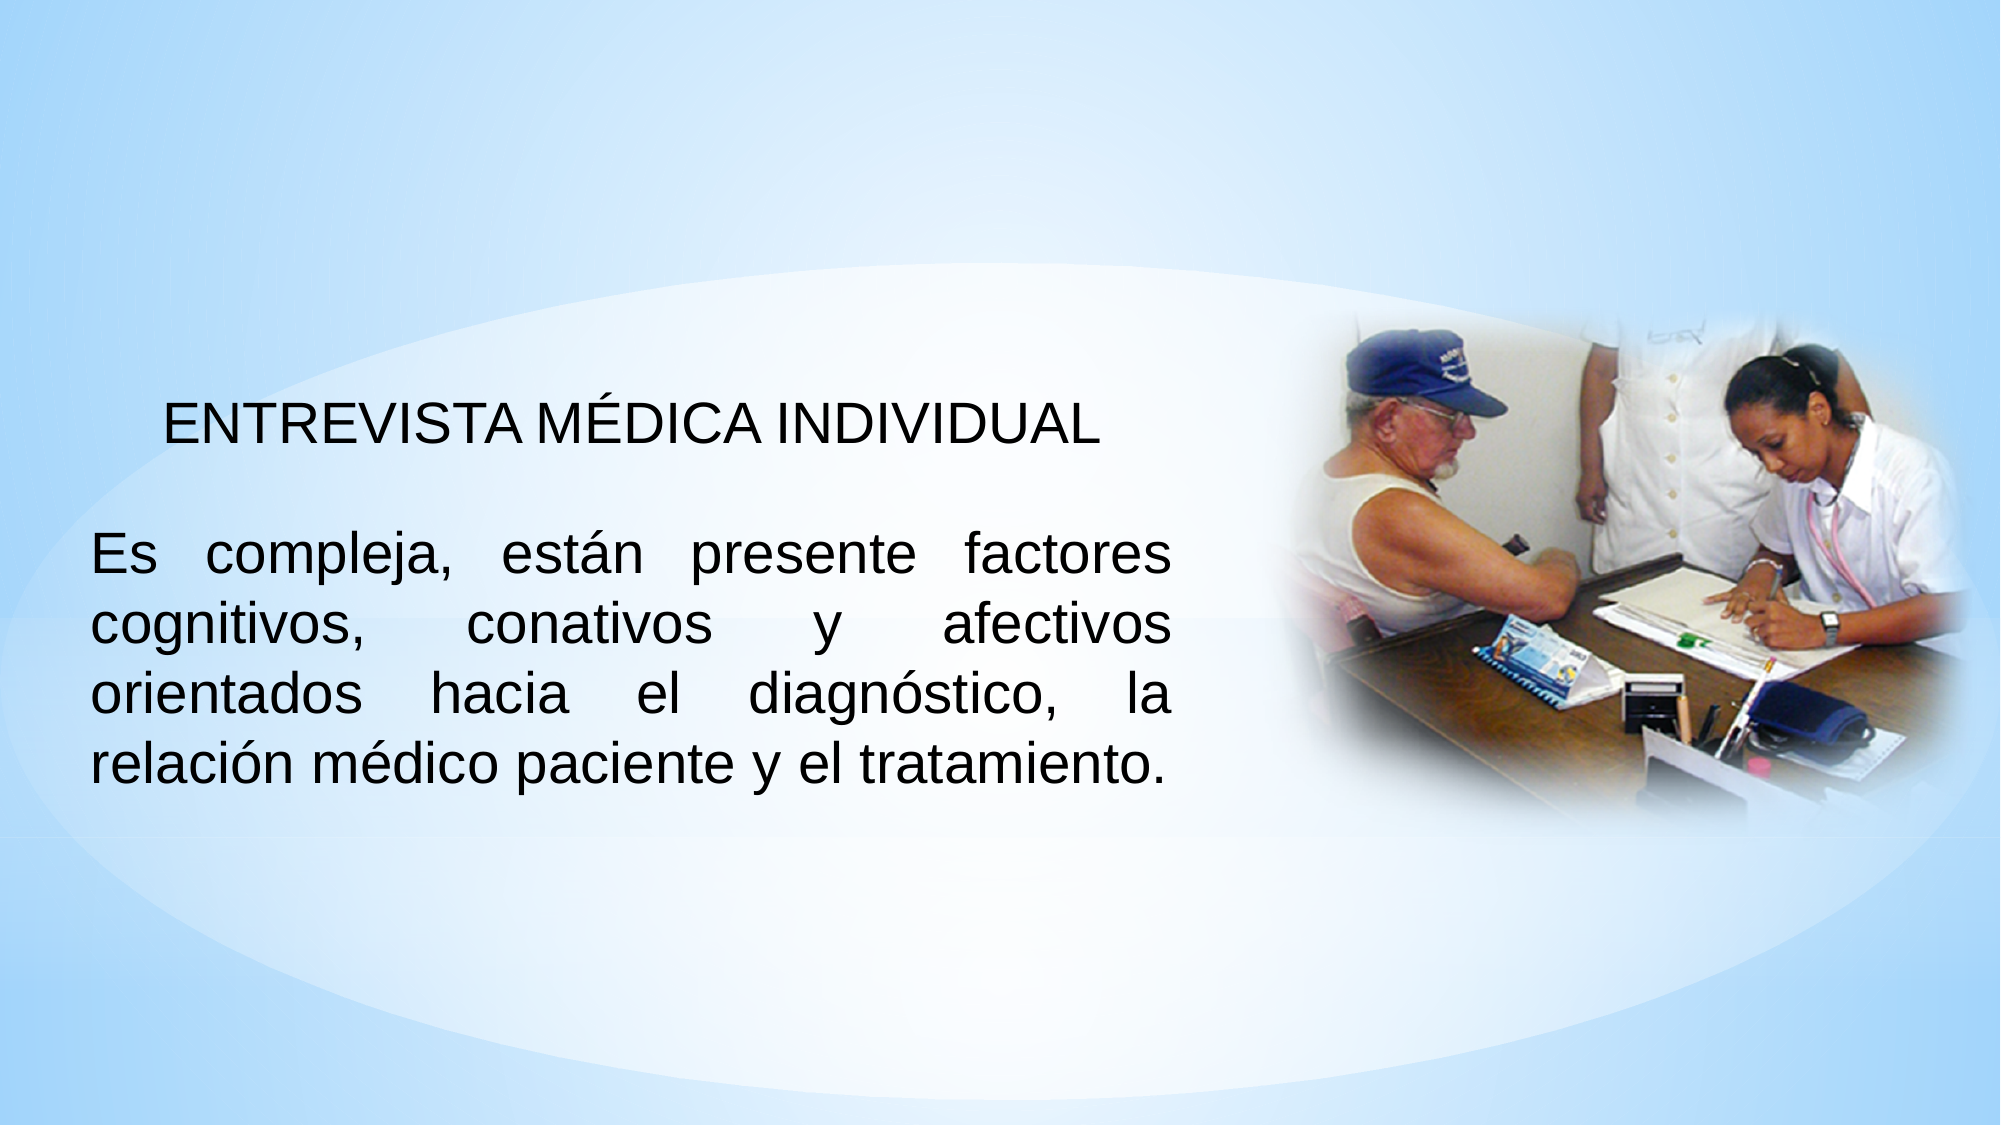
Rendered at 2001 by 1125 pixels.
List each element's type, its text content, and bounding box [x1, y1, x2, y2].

picture [1240, 284, 2000, 864]
text_box ENTREVISTA MÉDICA INDIVIDUAL Es compleja, están presente factores cognitivos, conativos y afectivos orientados hacia el diagnóstico, la relación médico paciente y el tratamiento. [76, 378, 1189, 933]
